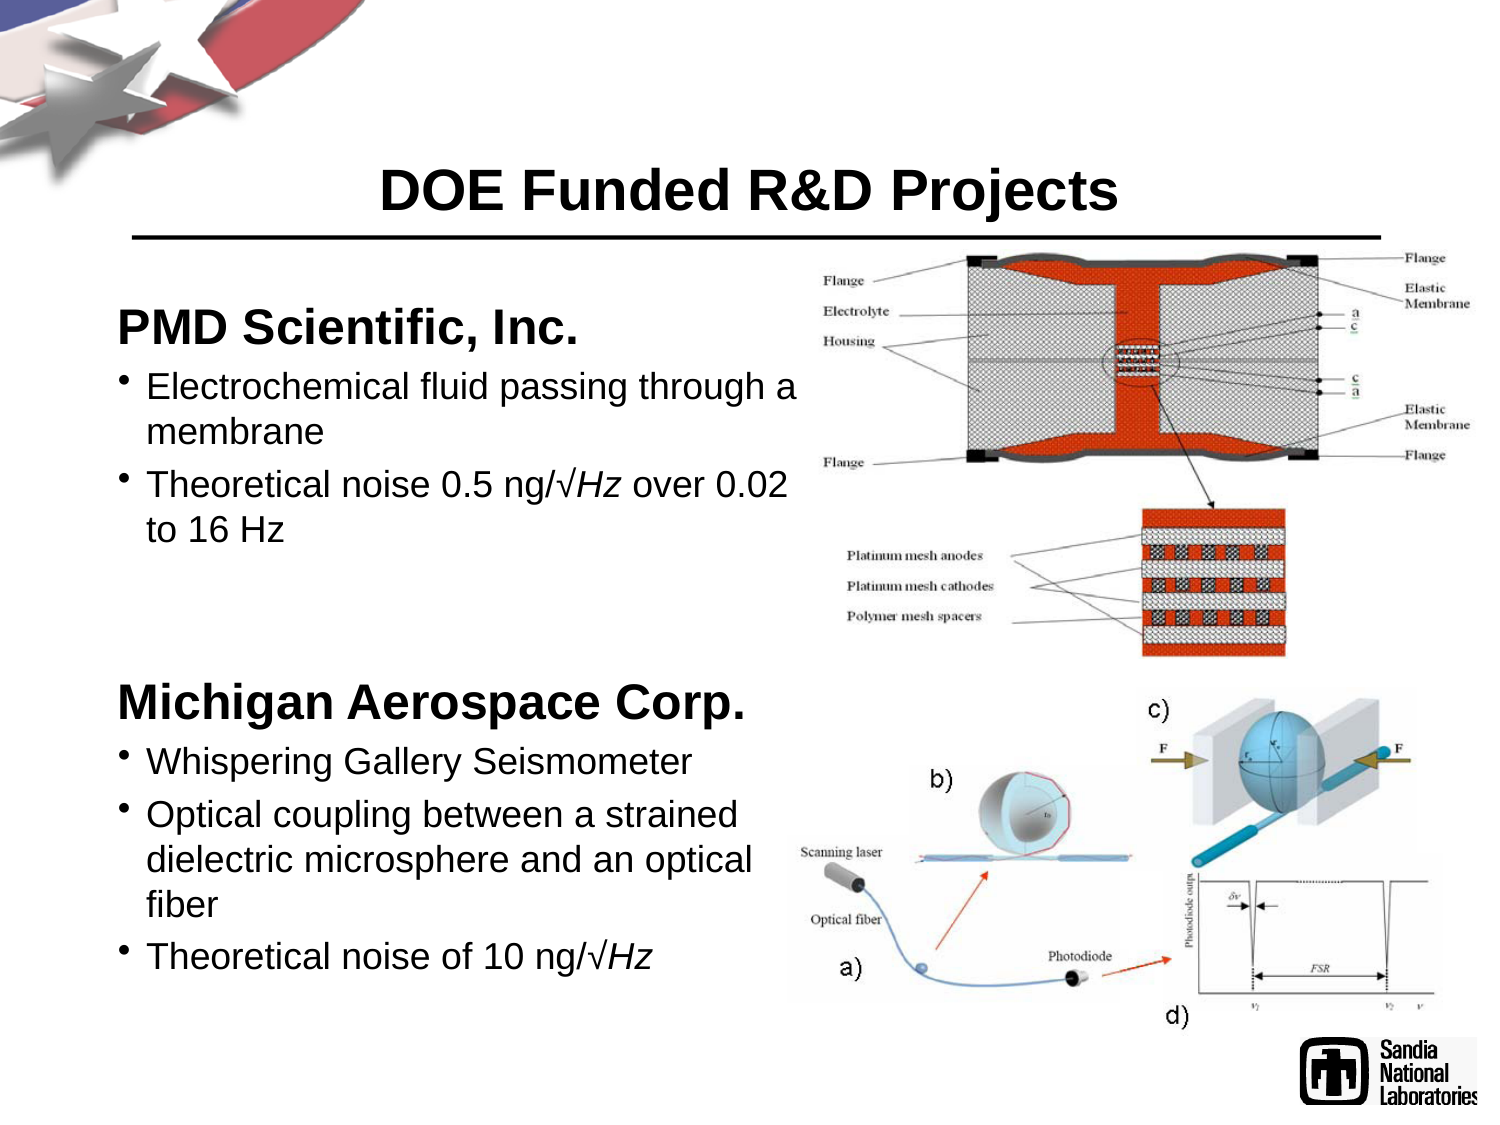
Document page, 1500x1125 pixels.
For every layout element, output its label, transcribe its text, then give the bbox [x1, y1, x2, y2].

text_box Michigan Aerospace Corp. Whispering Gallery Seismometer Optical coupling between a strained dielectric microsphere and an optical fiber Theoretical noise of 10 ng/√Hz [74, 662, 813, 1000]
picture [799, 249, 1477, 660]
picture [787, 687, 1443, 1036]
title DOE Funded R&D Projects [111, 86, 1388, 287]
text_box PMD Scientific, Inc. Electrochemical fluid passing through a membrane Theoretical noise 0.5 ng/√Hz over 0.02 to 16 Hz [74, 287, 794, 625]
